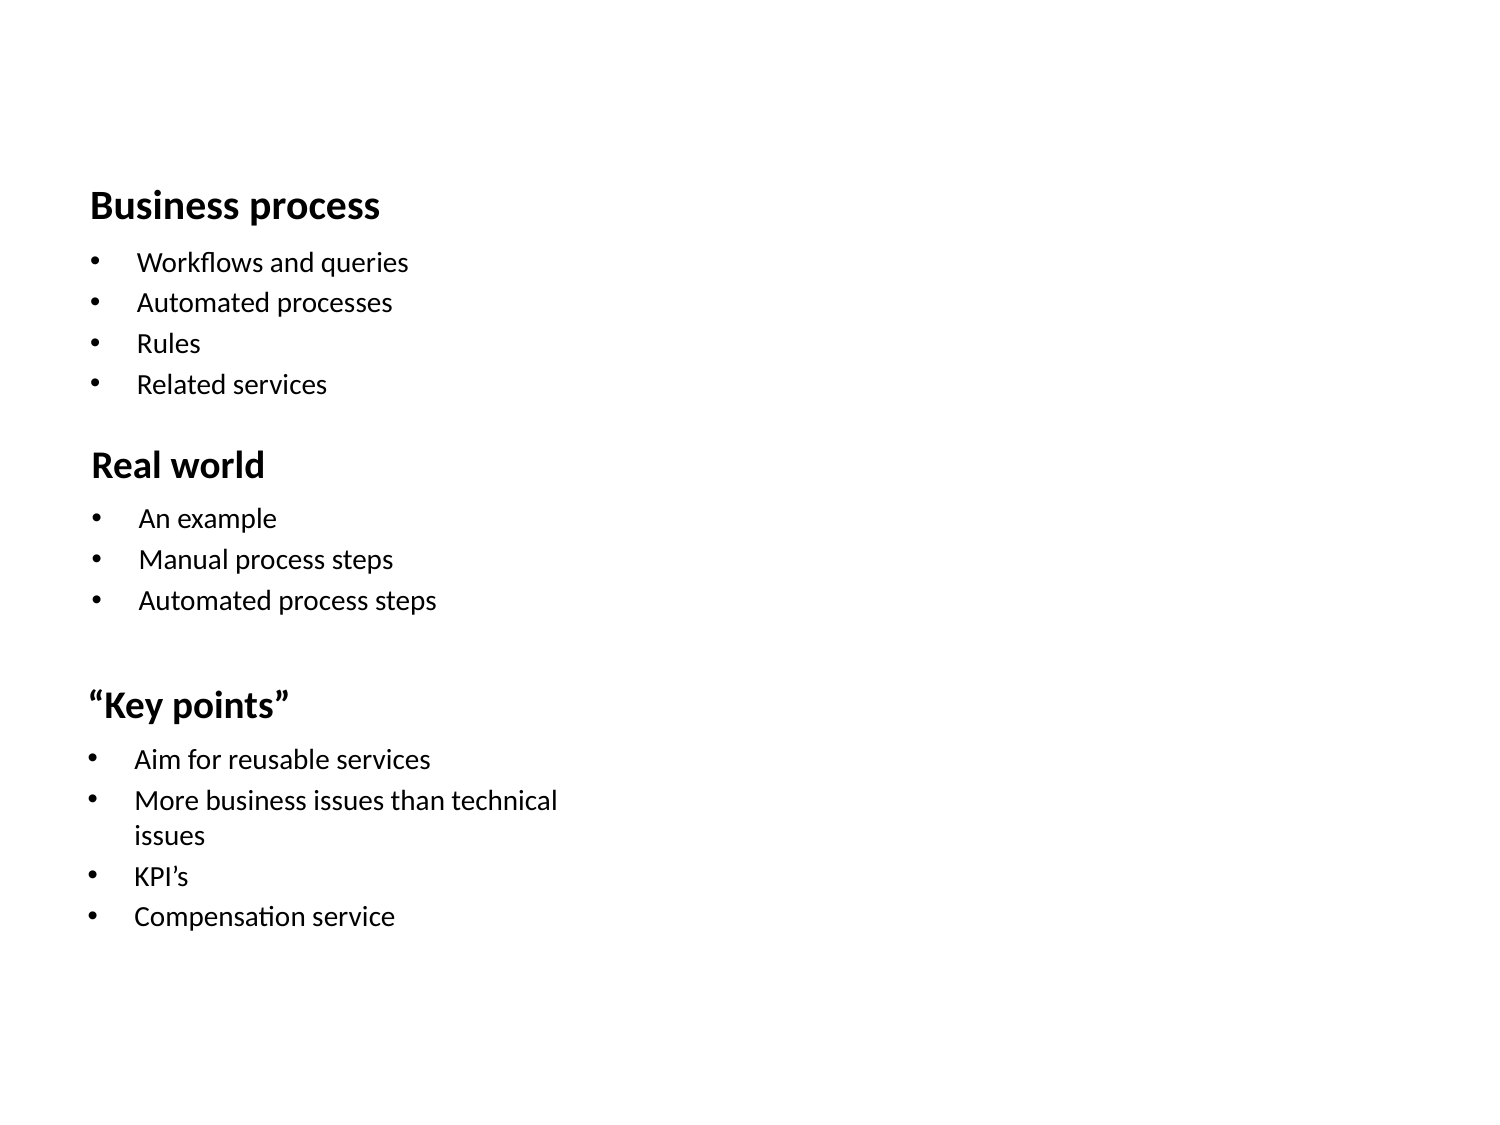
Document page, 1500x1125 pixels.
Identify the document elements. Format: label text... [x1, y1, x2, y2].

text_box An example Manual process steps Automated process steps [76, 492, 571, 703]
text_box “Key points” [72, 671, 566, 732]
list Workflows and queries Automated processes Rules Related services [75, 235, 569, 445]
title Business process [75, 44, 609, 236]
text_box Real world [76, 431, 571, 492]
text_box Aim for reusable services More business issues than technical issues KPI’s Compensation service [72, 732, 609, 1071]
